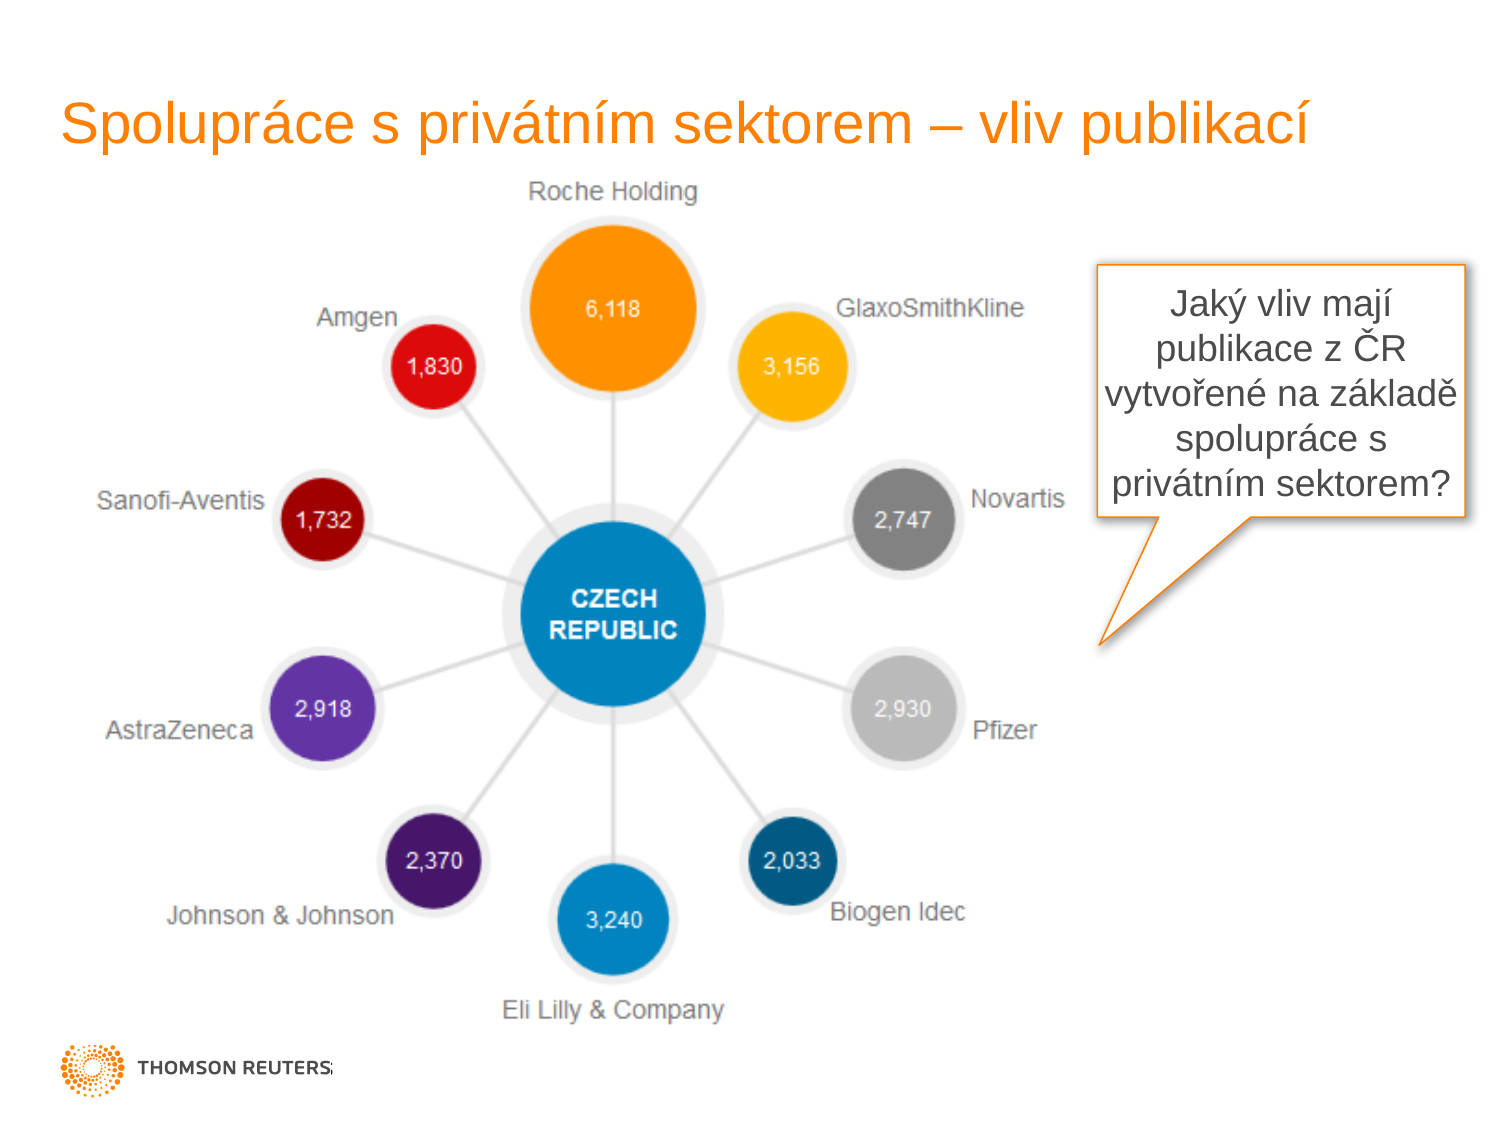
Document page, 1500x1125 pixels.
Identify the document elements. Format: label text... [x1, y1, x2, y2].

title Spolupráce s privátním sektorem – vliv publikací [60, 82, 1409, 156]
text_box Jaký vliv mají publikace z ČR vytvořené na základě spolupráce s privátním sektorem? [1114, 264, 1466, 633]
picture [58, 158, 1110, 1125]
